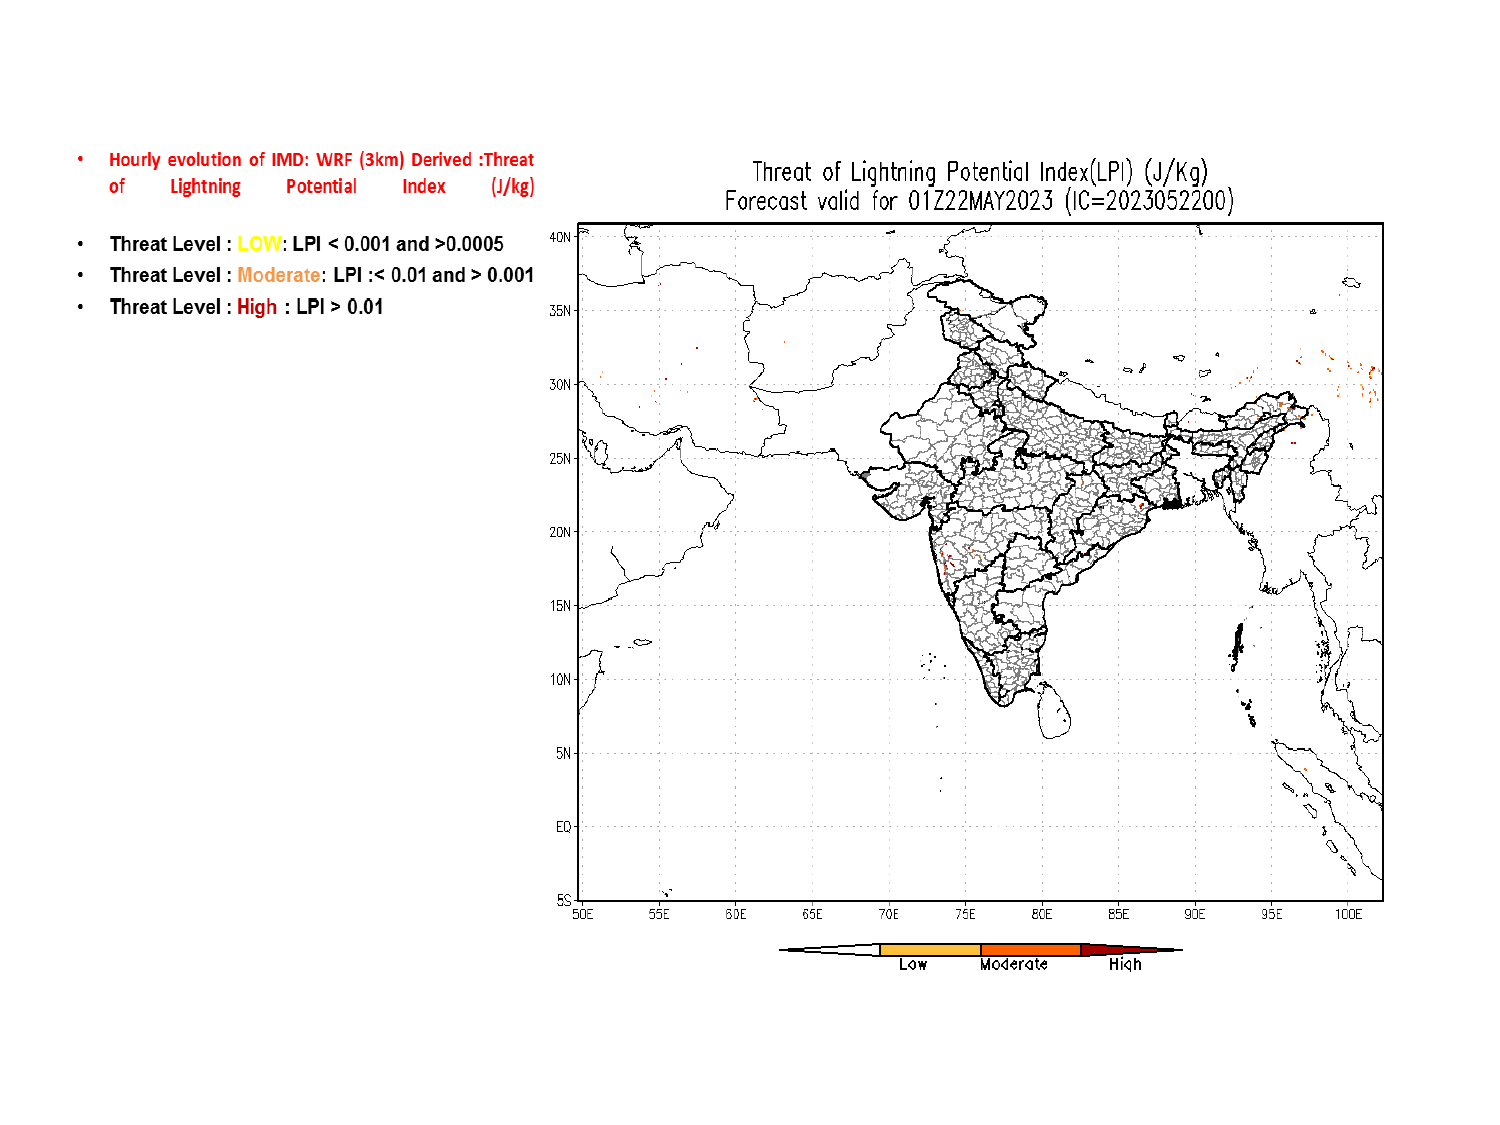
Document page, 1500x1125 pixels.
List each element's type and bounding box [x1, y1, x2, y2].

picture [74, 149, 1426, 976]
